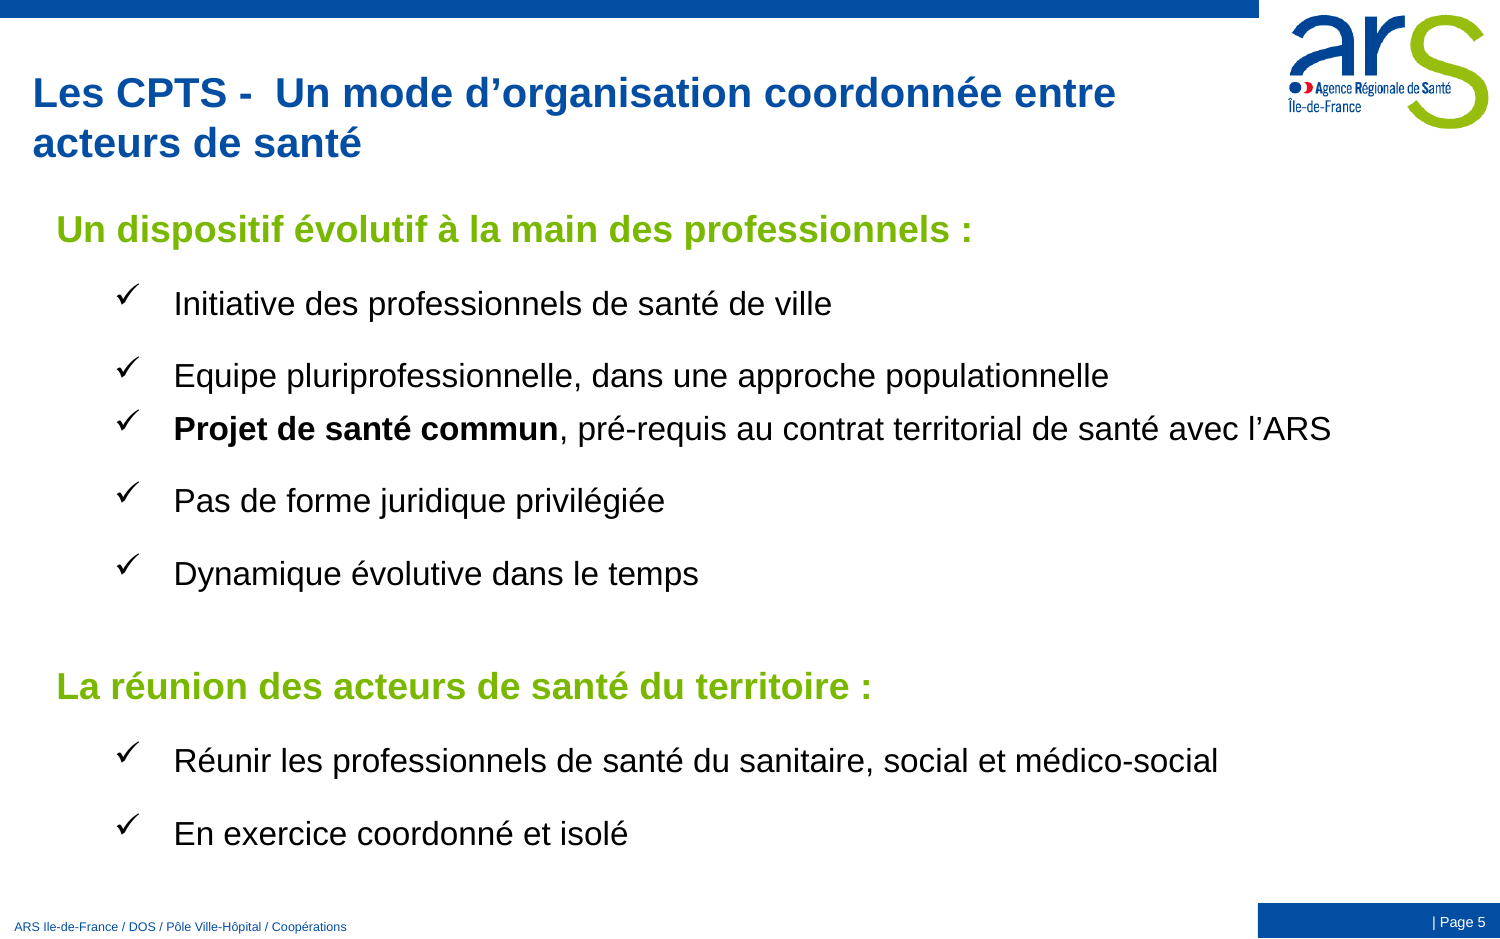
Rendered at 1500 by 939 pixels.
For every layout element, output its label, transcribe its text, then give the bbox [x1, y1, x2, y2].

title Les CPTS - Un mode d’organisation coordonnée entre acteurs de santé [17, 54, 1258, 174]
list Un dispositif évolutif à la main des professionnels : Initiative des professionnels de santé de ville Equipe pluriprofessionnelle, dans une approche populationnelle Projet de santé commun, pré-requis au contrat territorial de santé avec l’ARS Pas de forme juridique privilégiée Dynamique évolutive dans le temps La réunion des acteurs de santé du territoire : Réunir les professionnels de santé du sanitaire, social et médico-social En exercice coordonné et isolé [41, 197, 1460, 895]
